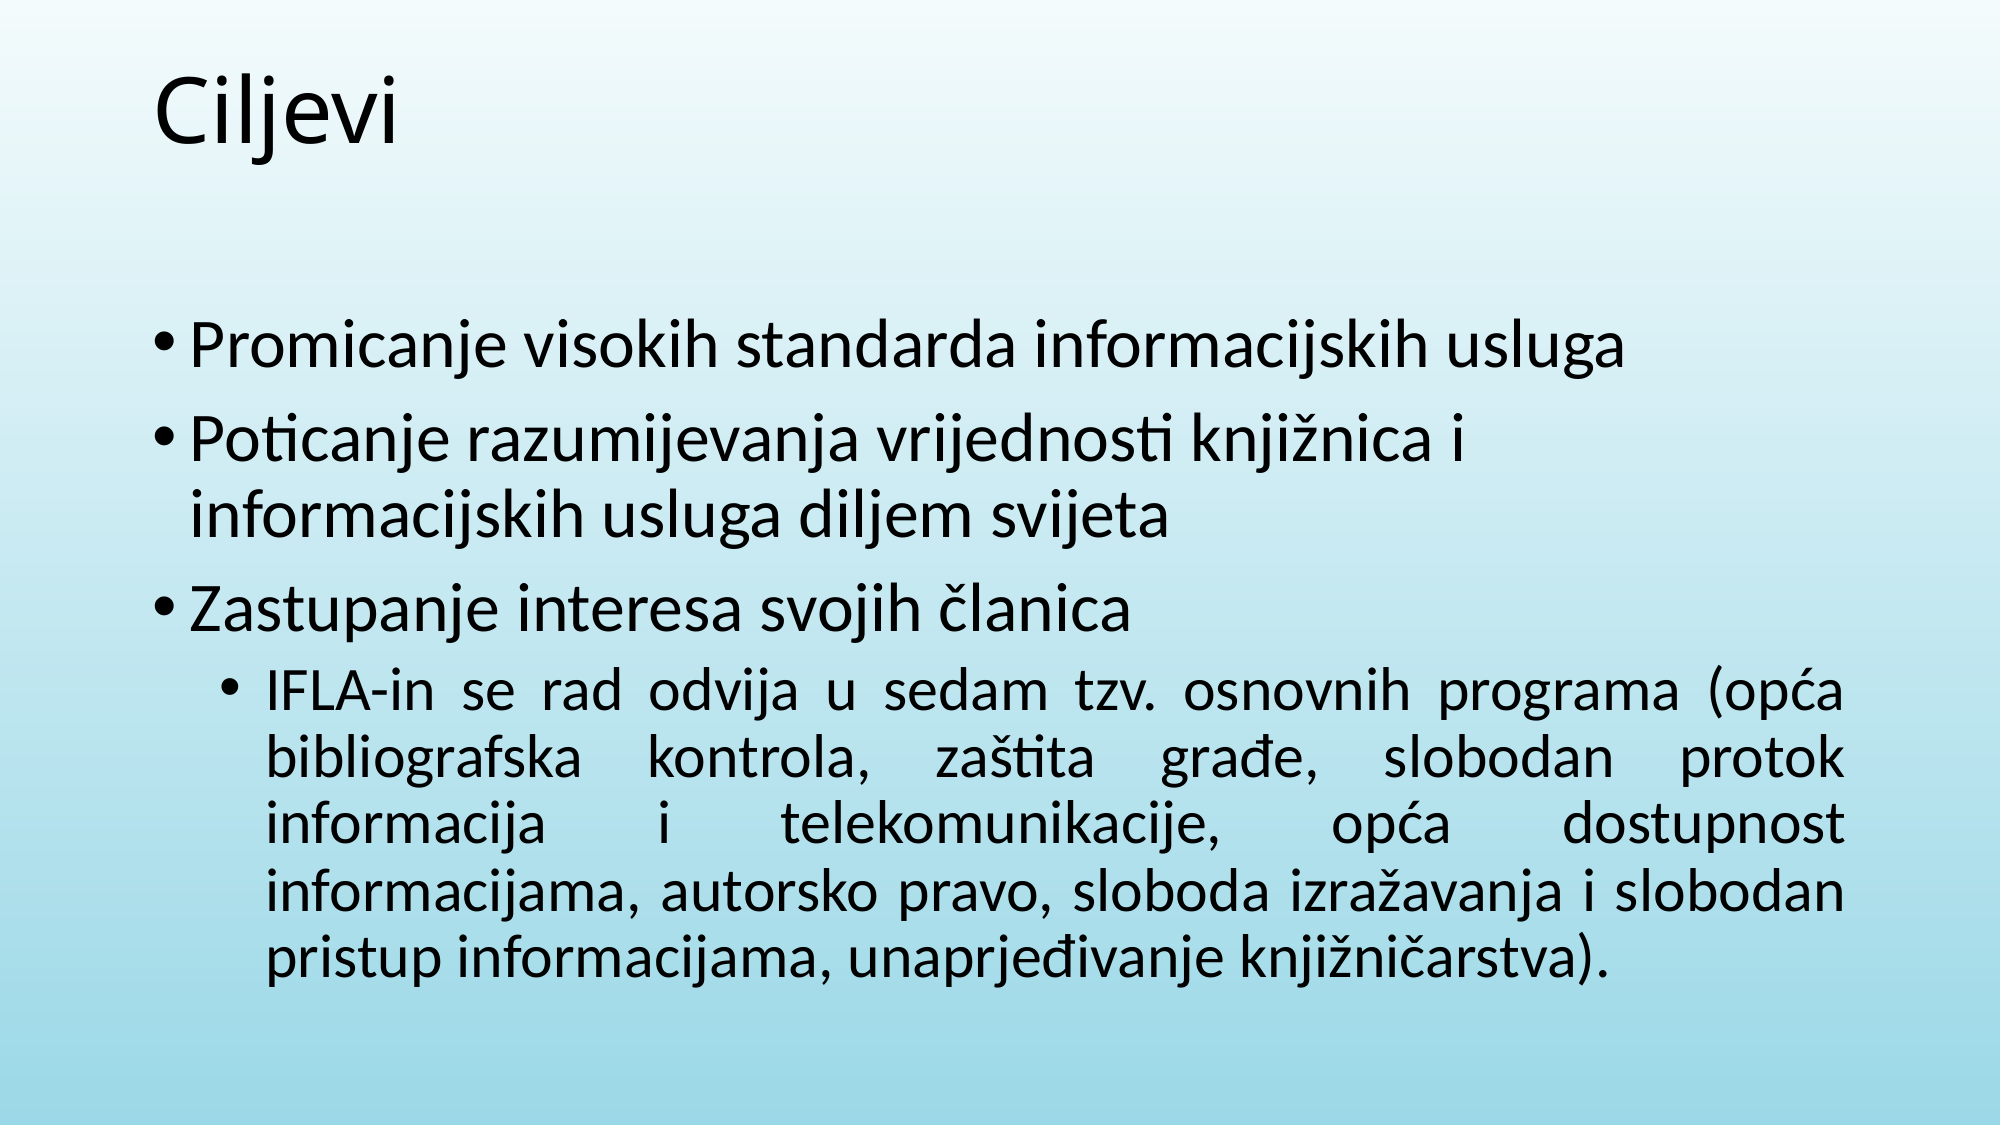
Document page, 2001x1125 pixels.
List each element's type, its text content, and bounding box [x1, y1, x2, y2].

title Ciljevi [137, 59, 1863, 278]
list Promicanje visokih standarda informacijskih usluga Poticanje razumijevanja vrijednosti knjižnica i informacijskih usluga diljem svijeta Zastupanje interesa svojih članica IFLA-in se rad odvija u sedam tzv. osnovnih programa (opća bibliografska kontrola, zaštita građe, slobodan protok informacija i telekomunikacije, opća dostupnost informacijama, autorsko pravo, sloboda izražavanja i slobodan pristup informacijama, unaprjeđivanje knjižničarstva). [137, 299, 1863, 1014]
